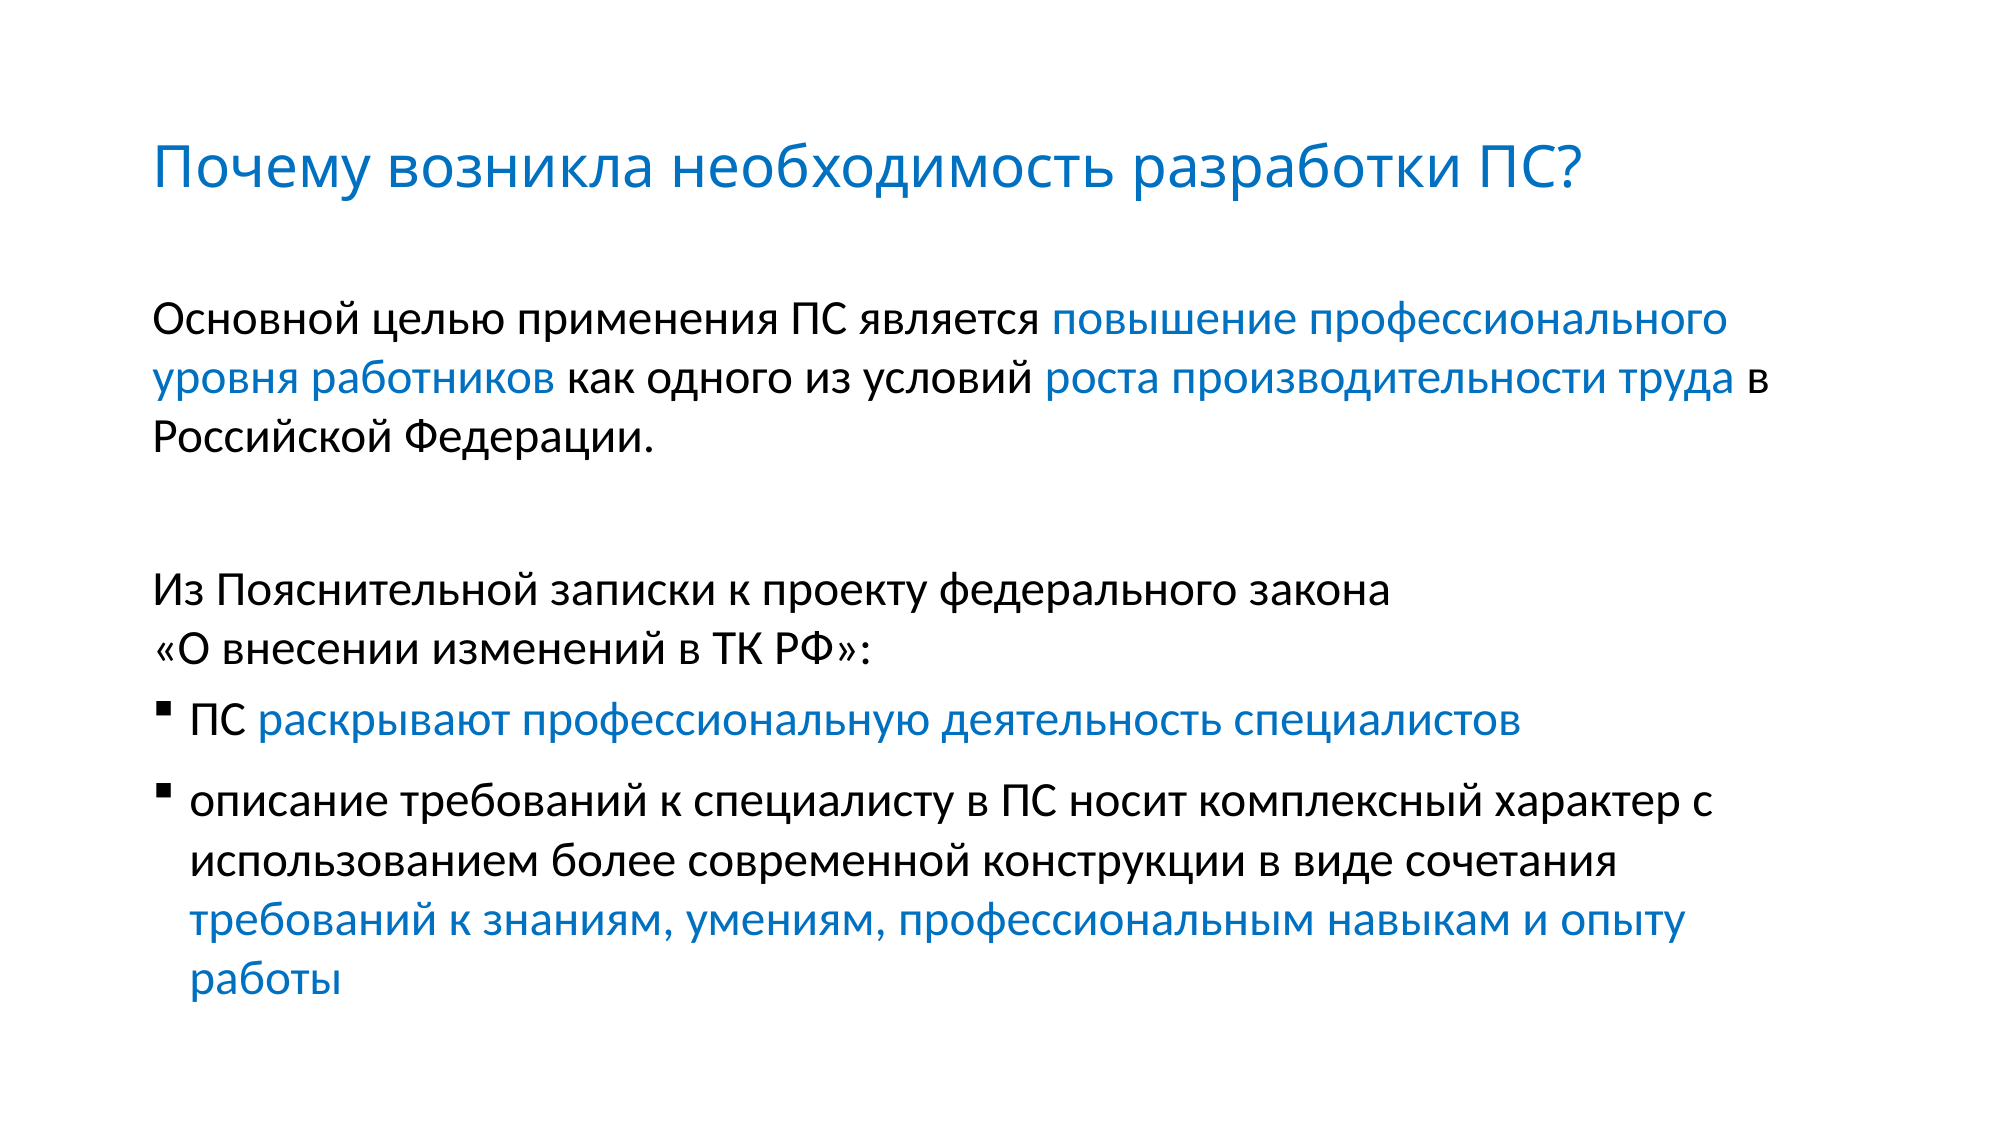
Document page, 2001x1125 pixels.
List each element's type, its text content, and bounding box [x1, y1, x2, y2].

title Почему возникла необходимость разработки ПС? [137, 59, 1863, 277]
list Основной целью применения ПС является повышение профессионального уровня работников как одного из условий роста производительности труда в Российской Федерации. Из Пояснительной записки к проекту федерального закона «О внесении изменений в ТК РФ»: ПС раскрывают профессиональную деятельность специалистов описание требований к специалисту в ПС носит комплексный характер с использованием более современной конструкции в виде сочетания требований к знаниям, умениям, профессиональным навыкам и опыту работы [137, 277, 1863, 1014]
